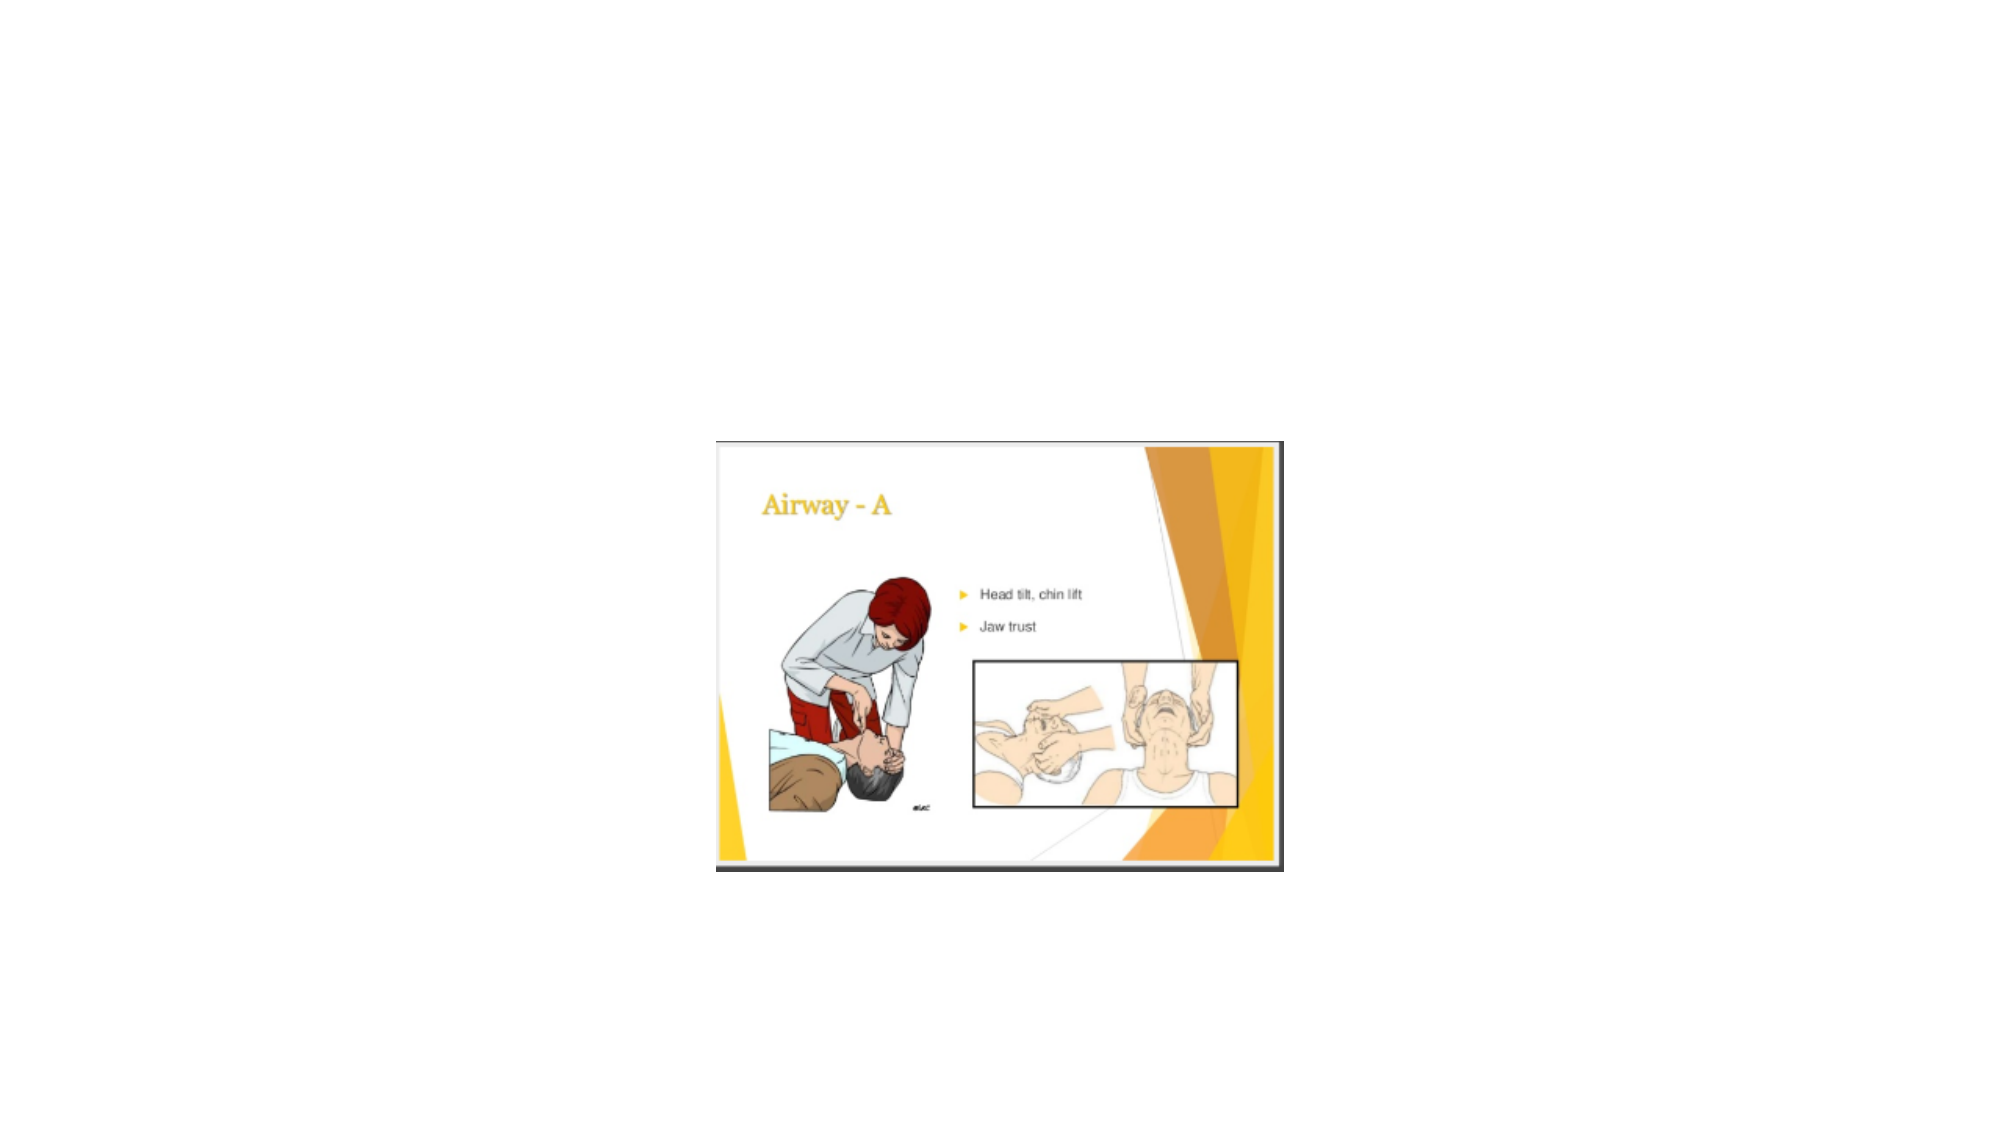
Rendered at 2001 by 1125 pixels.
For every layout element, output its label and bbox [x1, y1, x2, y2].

list [716, 441, 1284, 872]
